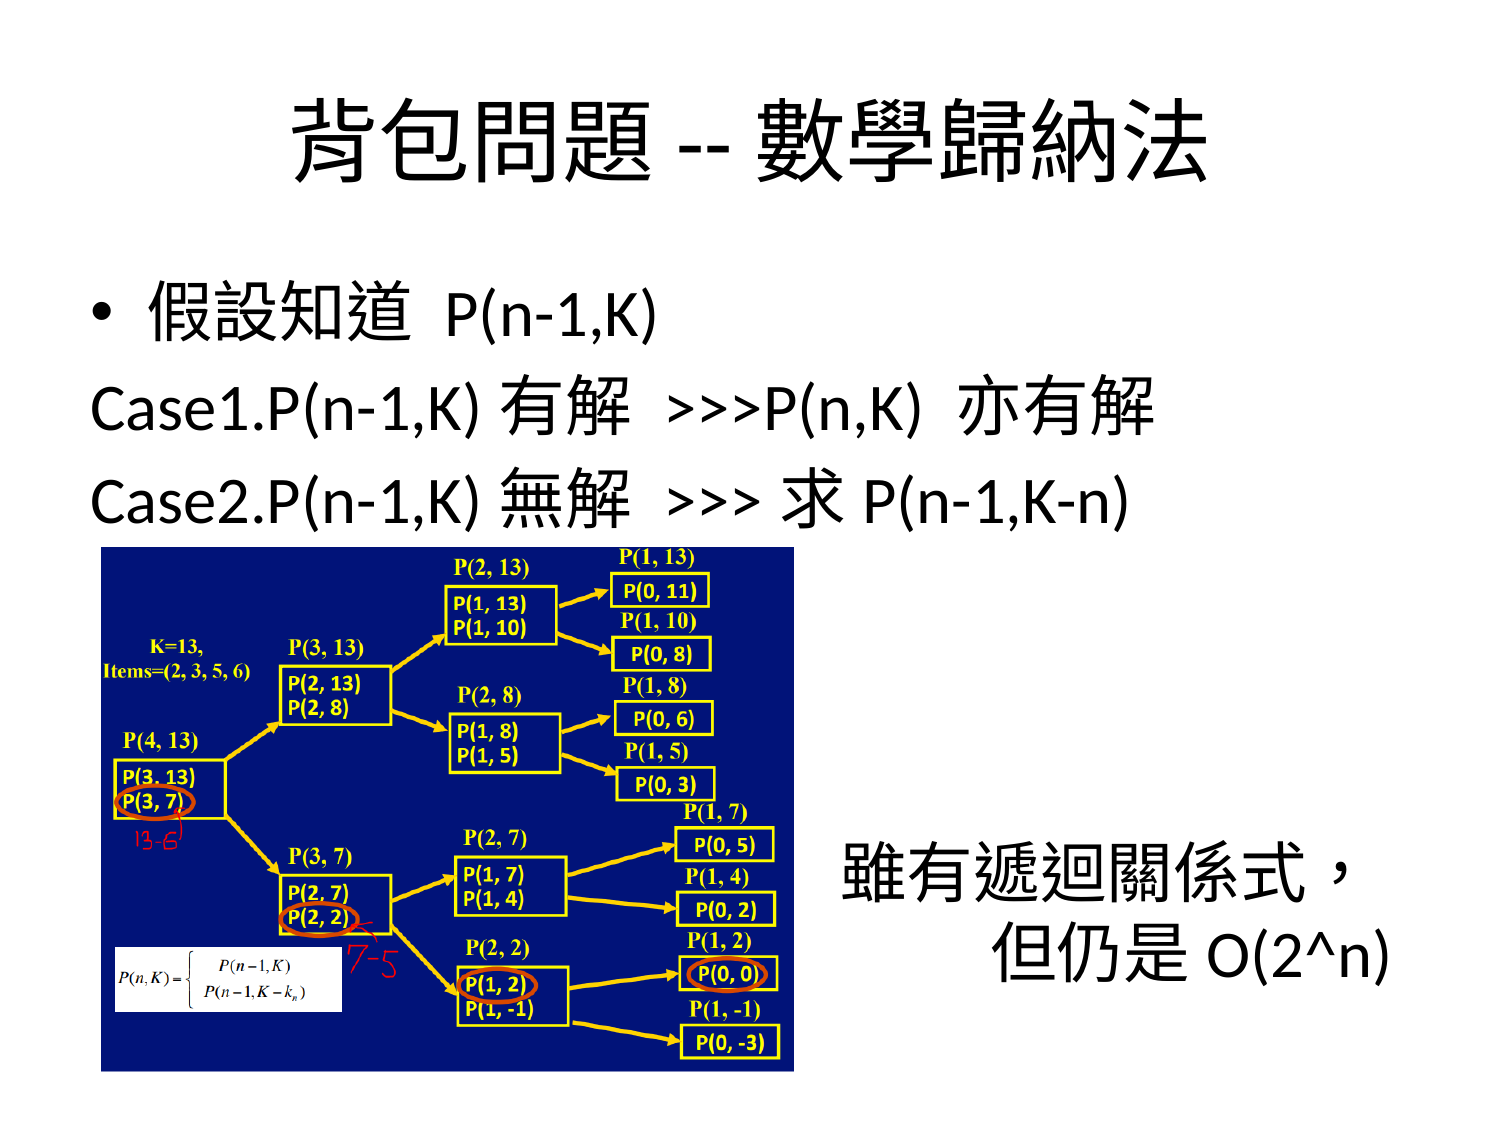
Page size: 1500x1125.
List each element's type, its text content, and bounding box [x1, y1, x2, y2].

title 背包問題--數學歸納法 [75, 45, 1425, 233]
picture [100, 546, 794, 1073]
list 假設知道 P(n-1,K) Case1.P(n-1,K)有解 >>>P(n,K) 亦有解 Case2.P(n-1,K)無解 >>>求P(n-1,K-n) 雖有遞迴關係式， 但仍是O(2^n) [75, 262, 1425, 1005]
